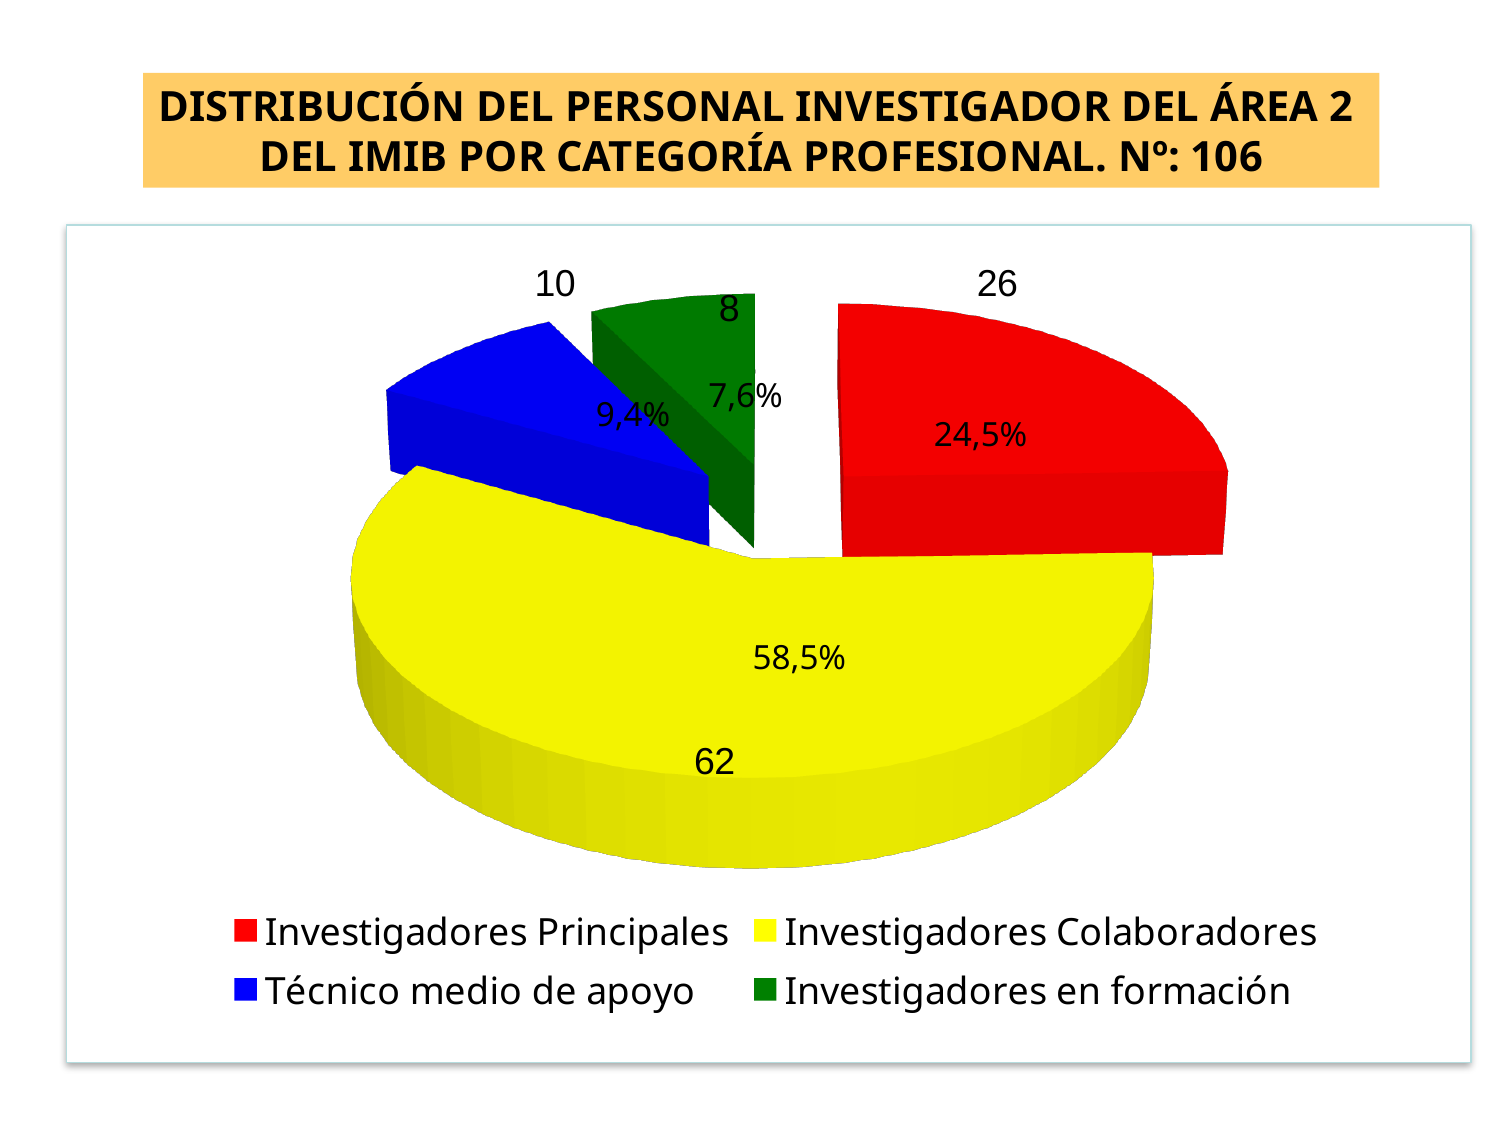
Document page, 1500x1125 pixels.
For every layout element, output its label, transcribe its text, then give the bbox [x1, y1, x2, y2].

text_box DISTRIBUCIÓN DEL PERSONAL INVESTIGADOR DEL ÁREA 2 DEL IMIB POR CATEGORÍA PROFESIONAL. Nº: 106 [143, 72, 1380, 188]
chart [120, 262, 1432, 1024]
text_box [66, 224, 1472, 1063]
